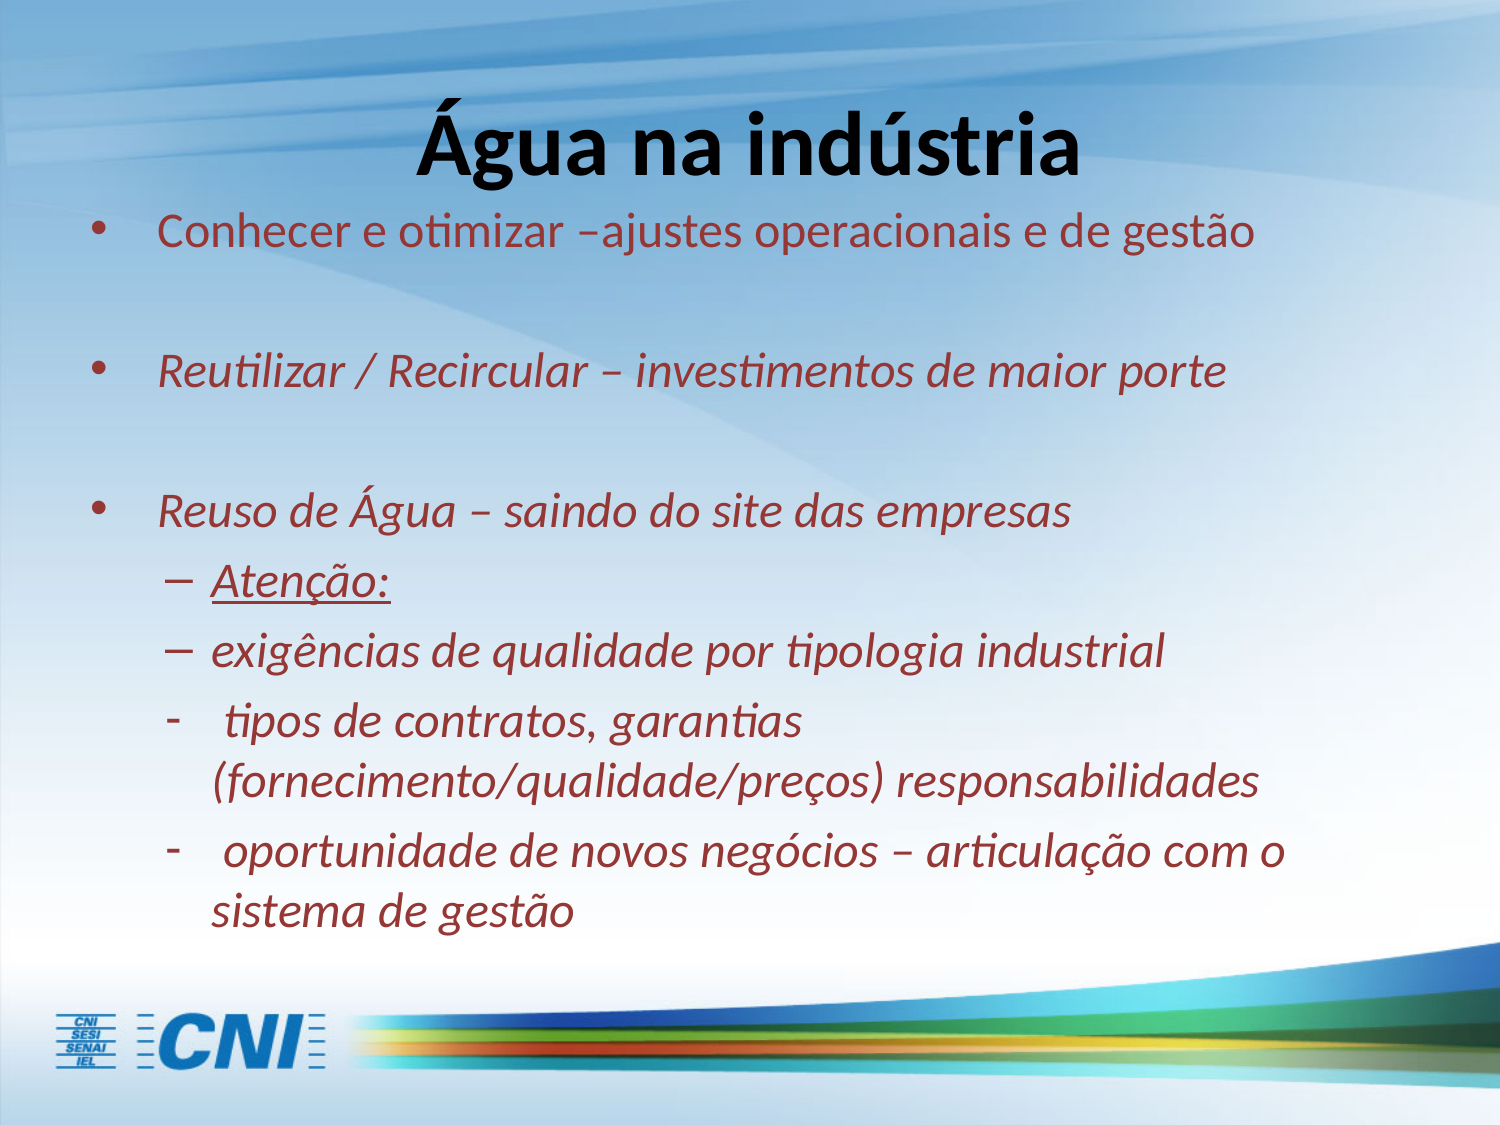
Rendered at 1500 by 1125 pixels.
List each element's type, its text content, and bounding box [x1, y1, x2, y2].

title Água na indústria [74, 44, 1426, 189]
picture [0, 0, 1500, 1125]
list Conhecer e otimizar –ajustes operacionais e de gestão Reutilizar / Recircular – investimentos de maior porte Reuso de Água – saindo do site das empresas Atenção: exigências de qualidade por tipologia industrial tipos de contratos, garantias (fornecimento/qualidade/preços) responsabilidades oportunidade de novos negócios – articulação com o sistema de gestão [74, 189, 1426, 933]
